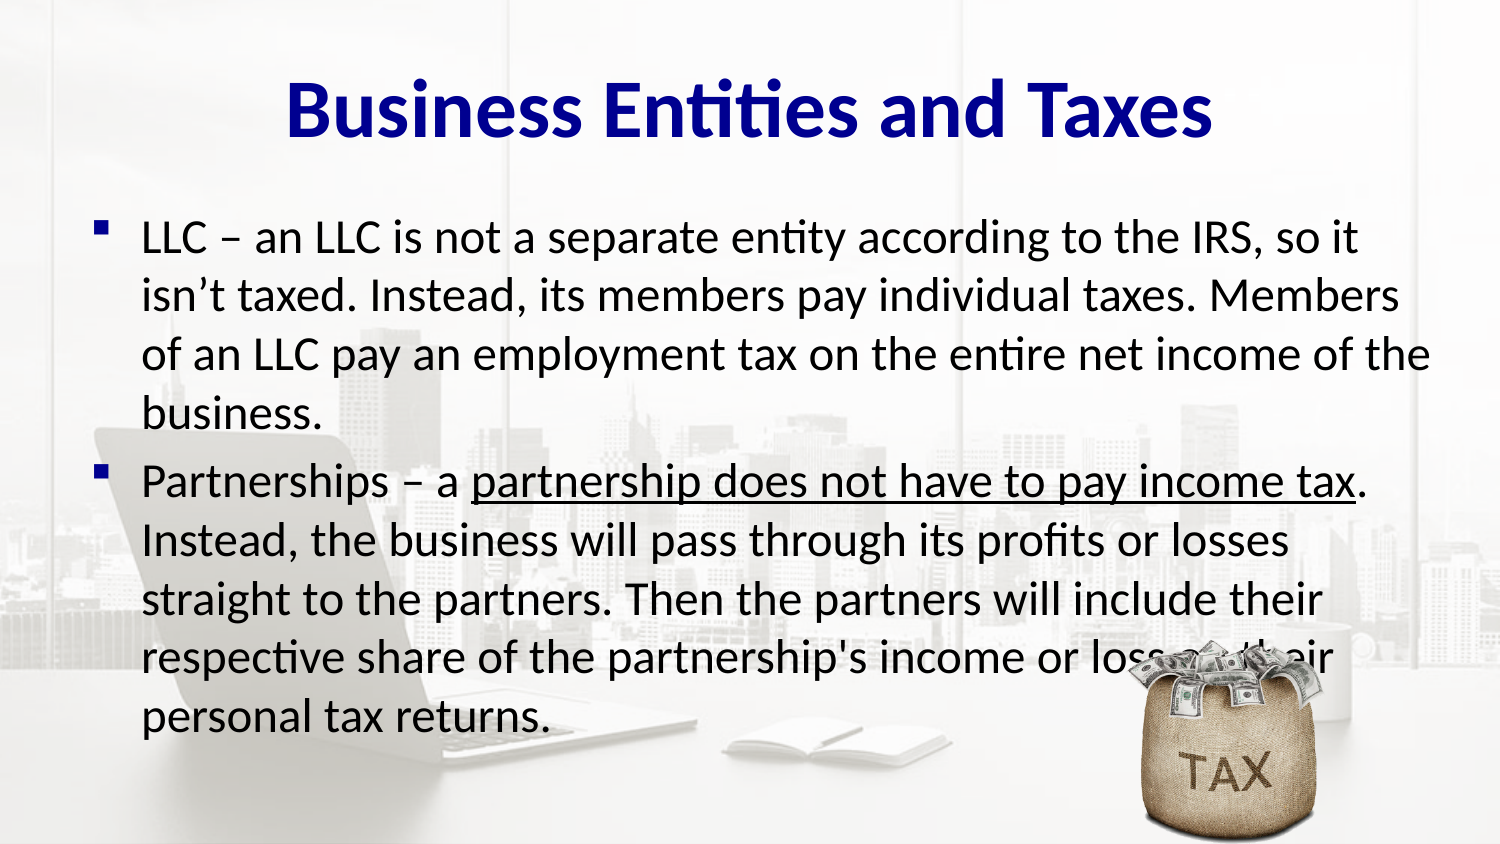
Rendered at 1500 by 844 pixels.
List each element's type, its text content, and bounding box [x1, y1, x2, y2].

list LLC – an LLC is not a separate entity according to the IRS, so it isn’t taxed. Instead, its members pay individual taxes. Members of an LLC pay an employment tax on the entire net income of the business. Partnerships – a partnership does not have to pay income tax. Instead, the business will pass through its profits or losses straight to the partners. Then the partners will include their respective share of the partnership's income or loss on their personal tax returns. [75, 196, 1463, 760]
picture [1124, 637, 1326, 844]
title Business Entities and Taxes [75, 33, 1425, 175]
